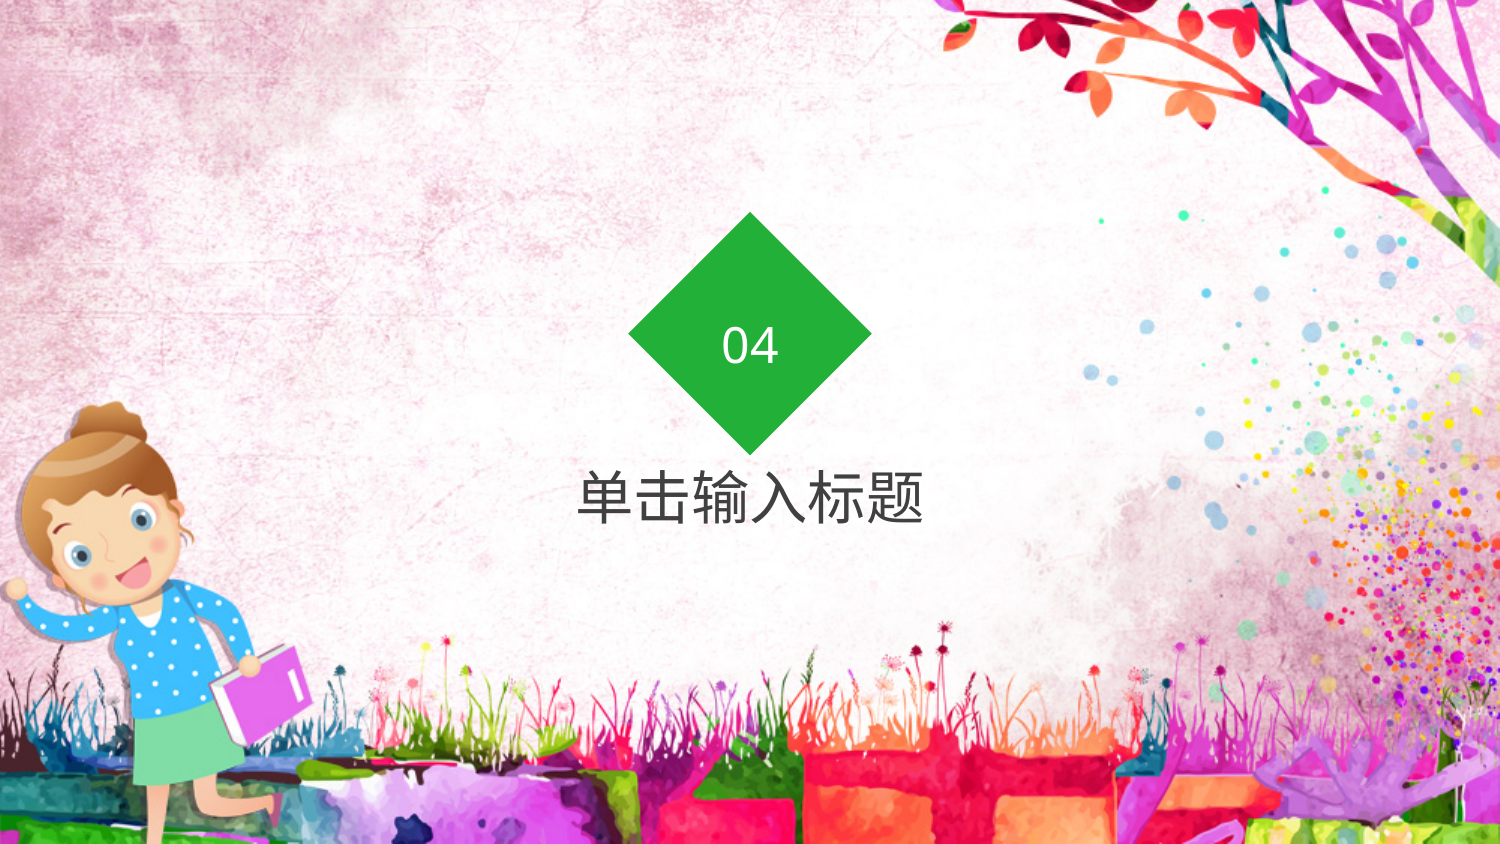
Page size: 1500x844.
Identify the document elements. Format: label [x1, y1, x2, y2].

text_box [627, 211, 872, 456]
picture [0, 0, 1500, 844]
